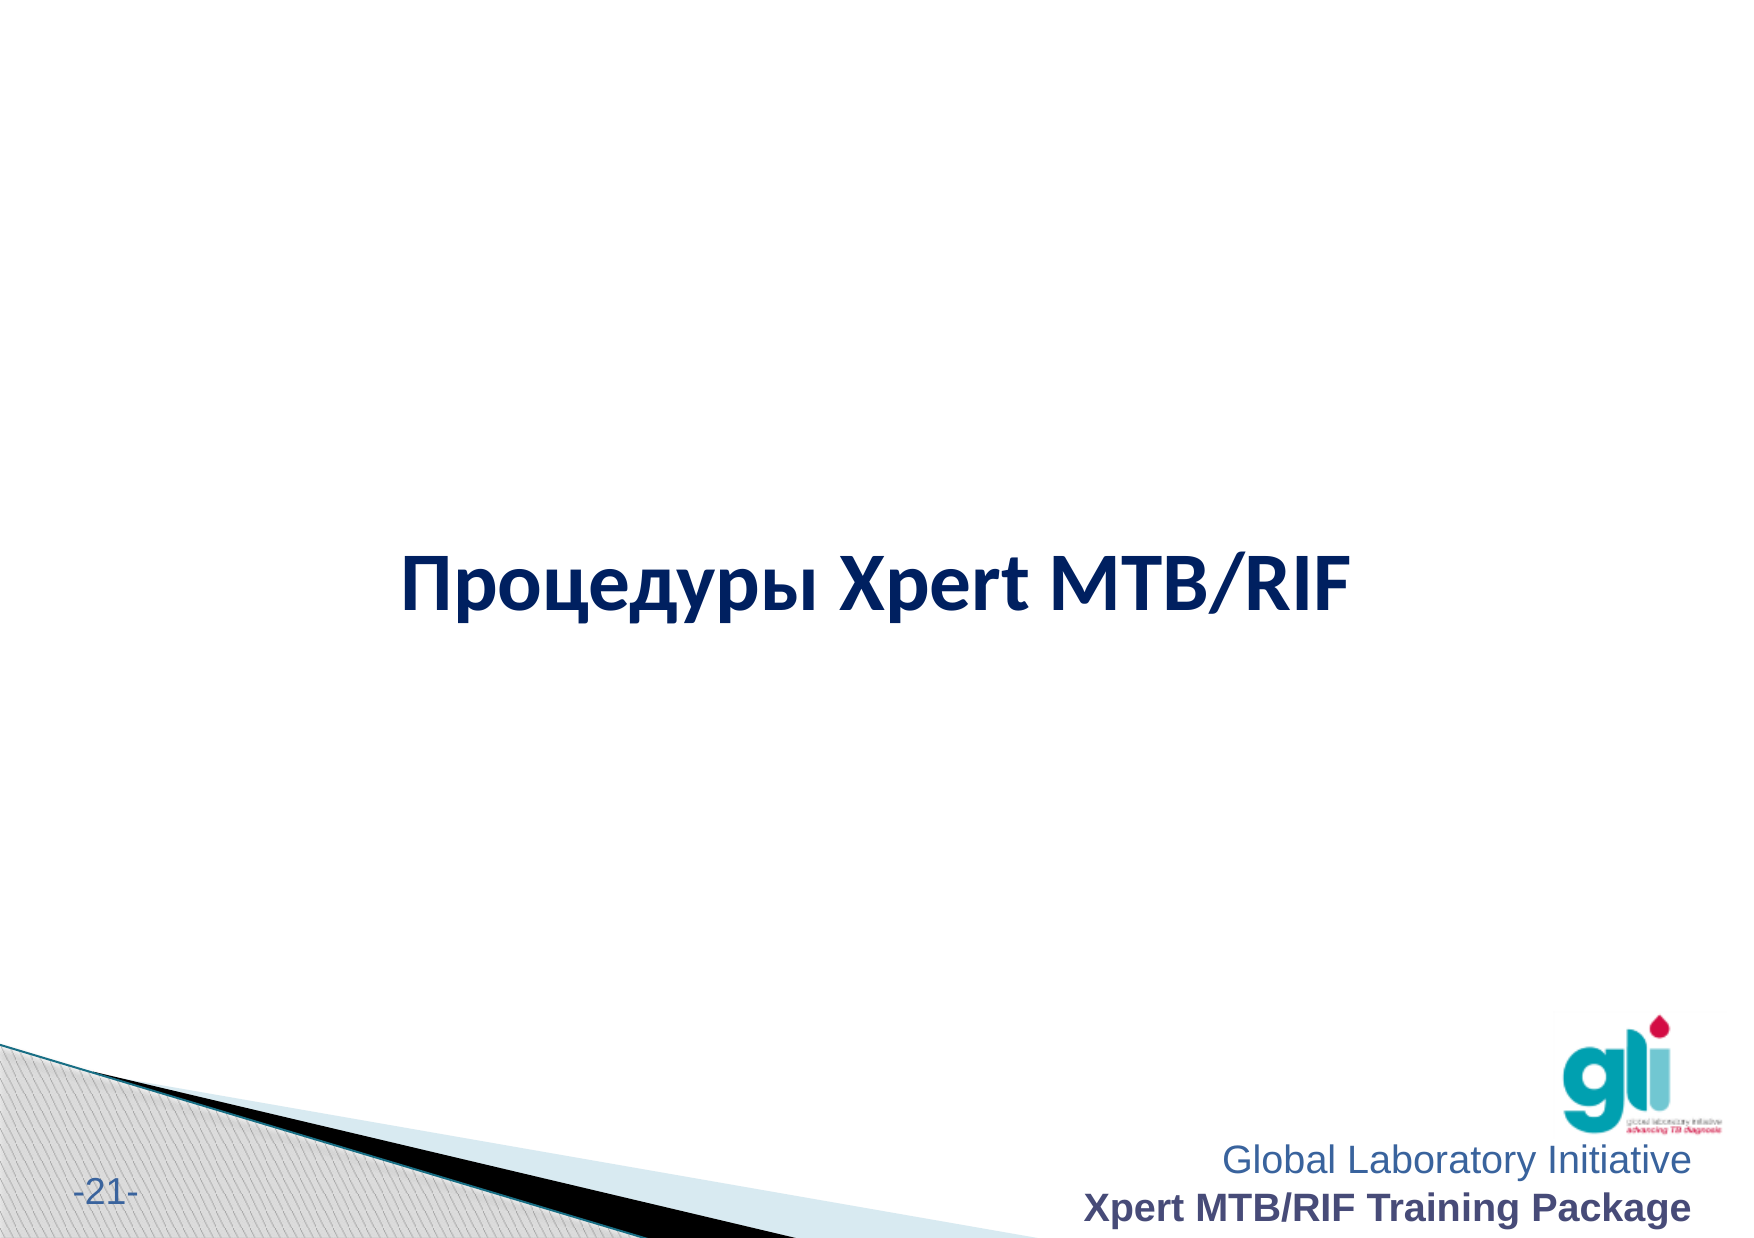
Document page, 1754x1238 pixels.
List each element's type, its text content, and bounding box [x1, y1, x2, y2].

picture [1553, 1011, 1727, 1139]
text_box Процедуры Xpert MTB/RIF [0, 465, 1754, 689]
